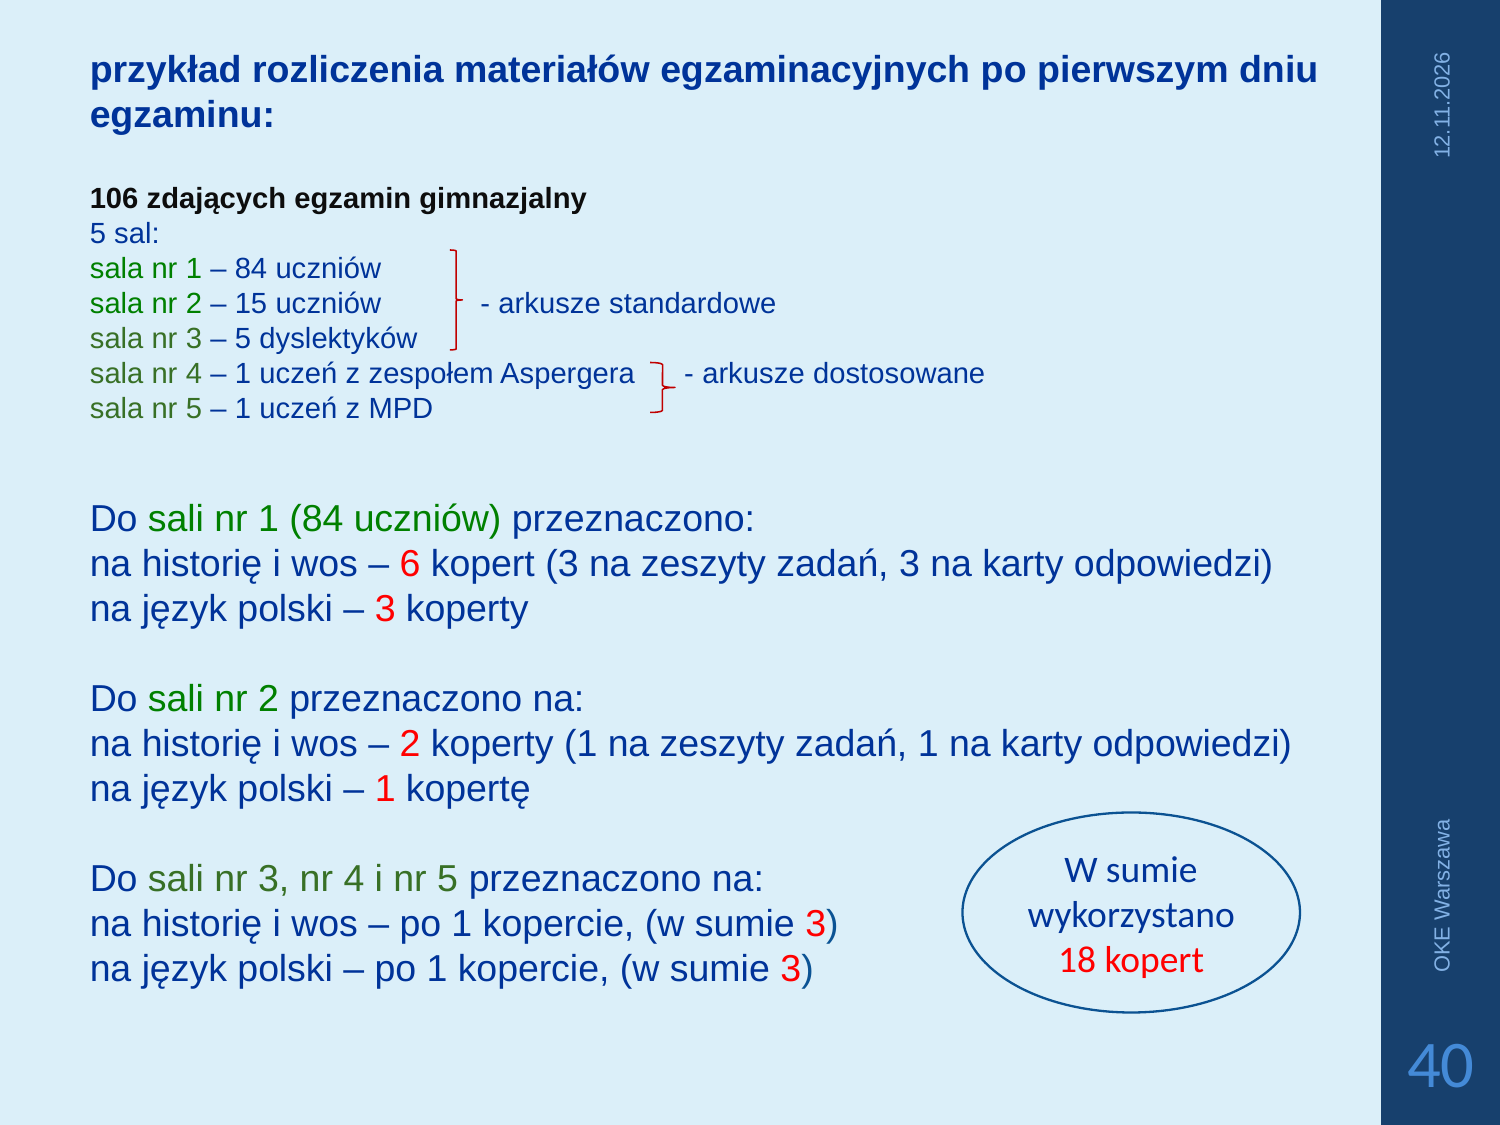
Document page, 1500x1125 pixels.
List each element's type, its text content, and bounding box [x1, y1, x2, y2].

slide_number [1418, 37, 1464, 351]
text_box przykład rozliczenia materiałów egzaminacyjnych po pierwszym dniu egzaminu: 106 zdających egzamin gimnazjalny 5 sal: sala nr 1 – 84 uczniów sala nr 2 – 15 uczniów - arkusze standardowe sala nr 3 – 5 dyslektyków sala nr 4 – 1 uczeń z zespołem Aspergera - arkusze dostosowane sala nr 5 – 1 uczeń z MPD Do sali nr 1 (84 uczniów) przeznaczono: na historię i wos – 6 kopert (3 na zeszyty zadań, 3 na karty odpowiedzi) na język polski – 3 koperty Do sali nr 2 przeznaczono na: na historię i wos – 2 koperty (1 na zeszyty zadań, 1 na karty odpowiedzi) na język polski – 1 kopertę Do sali nr 3, nr 4 i nr 5 przeznaczono na: na historię i wos – po 1 kopercie, (w sumie 3) na język polski – po 1 kopercie, (w sumie 3) [74, 37, 1338, 997]
footer OKE Warszawa [1418, 400, 1464, 988]
text_box [449, 249, 464, 351]
slide_number 40 [1384, 1012, 1498, 1110]
text_box [649, 361, 676, 414]
text_box W sumie wykorzystano 18 kopert [961, 811, 1302, 1014]
